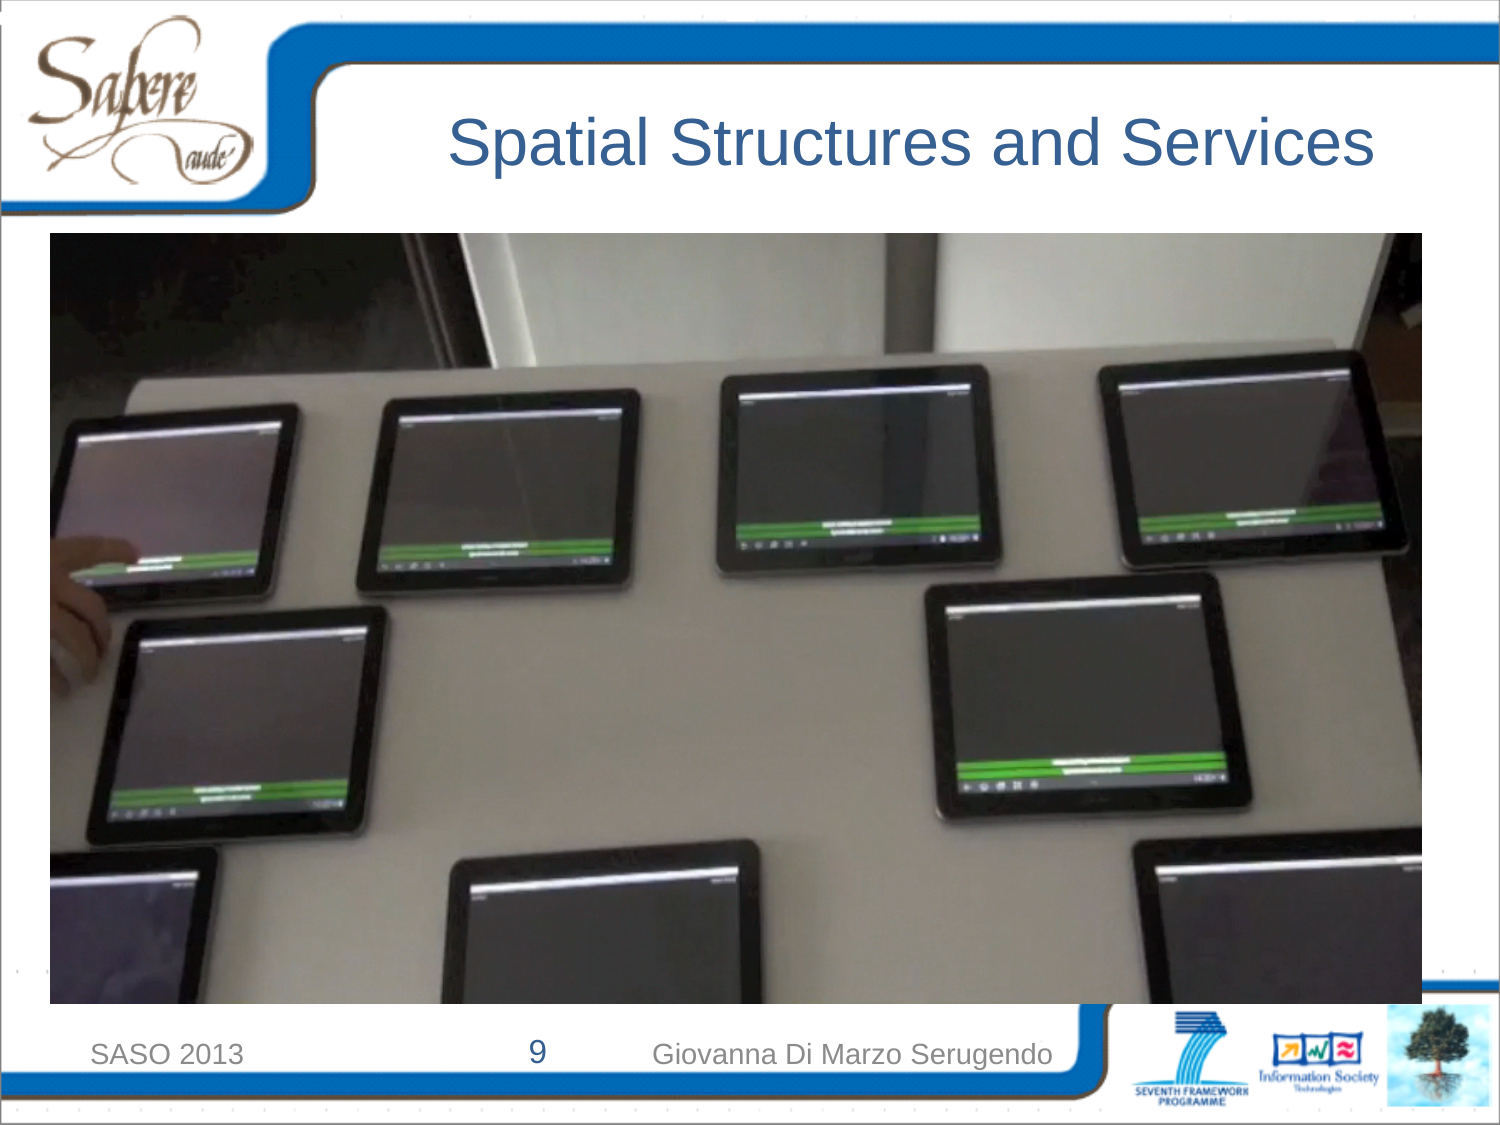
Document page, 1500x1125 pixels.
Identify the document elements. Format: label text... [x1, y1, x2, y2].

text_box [49, 232, 1423, 1006]
footer Giovanna Di Marzo Serugendo [593, 1023, 1069, 1084]
picture [0, 0, 1500, 1125]
slide_number 9 [513, 1023, 591, 1084]
title Spatial Structures and Services [324, 45, 1500, 233]
slide_number SASO 2013 [75, 1023, 502, 1084]
